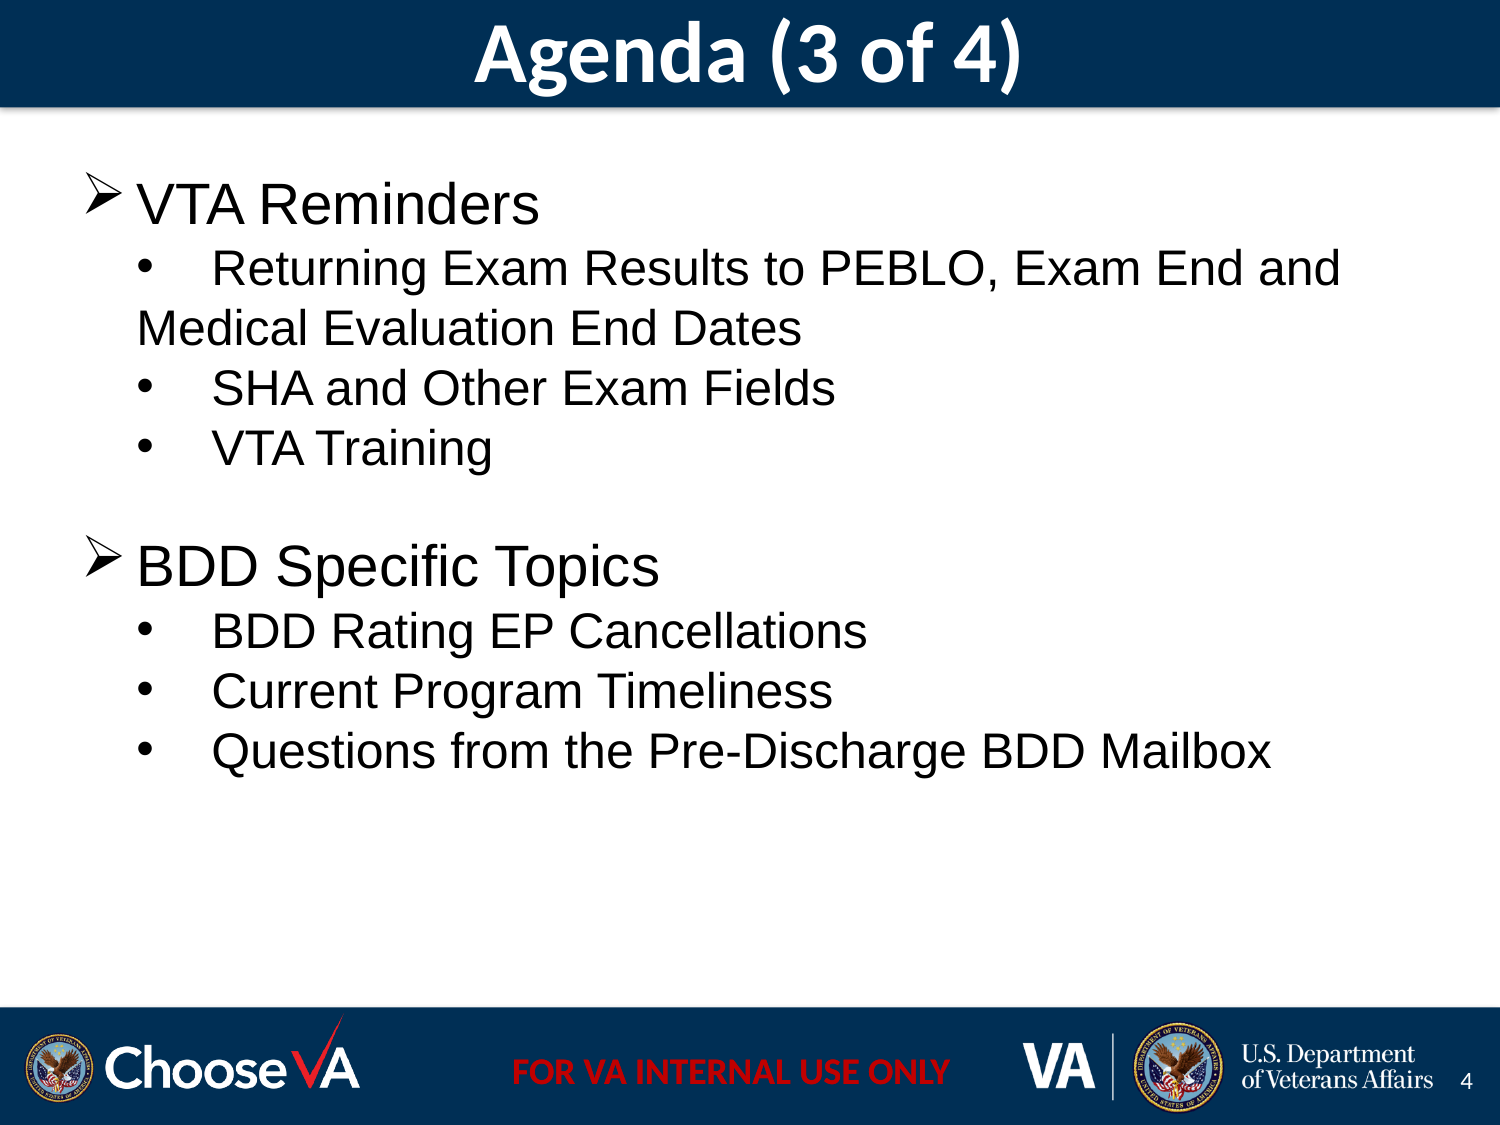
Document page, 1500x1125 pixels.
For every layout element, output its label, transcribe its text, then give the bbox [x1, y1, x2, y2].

slide_number 4 [1425, 1049, 1489, 1110]
text_box VTA Reminders Returning Exam Results to PEBLO, Exam End and Medical Evaluation End Dates SHA and Other Exam Fields VTA Training BDD Specific Topics BDD Rating EP Cancellations Current Program Timeliness Questions from the Pre-Discharge BDD Mailbox [46, 158, 1372, 786]
picture [24, 1012, 360, 1103]
picture [1017, 1014, 1438, 1120]
title Agenda (3 of 4) [0, 0, 1500, 108]
